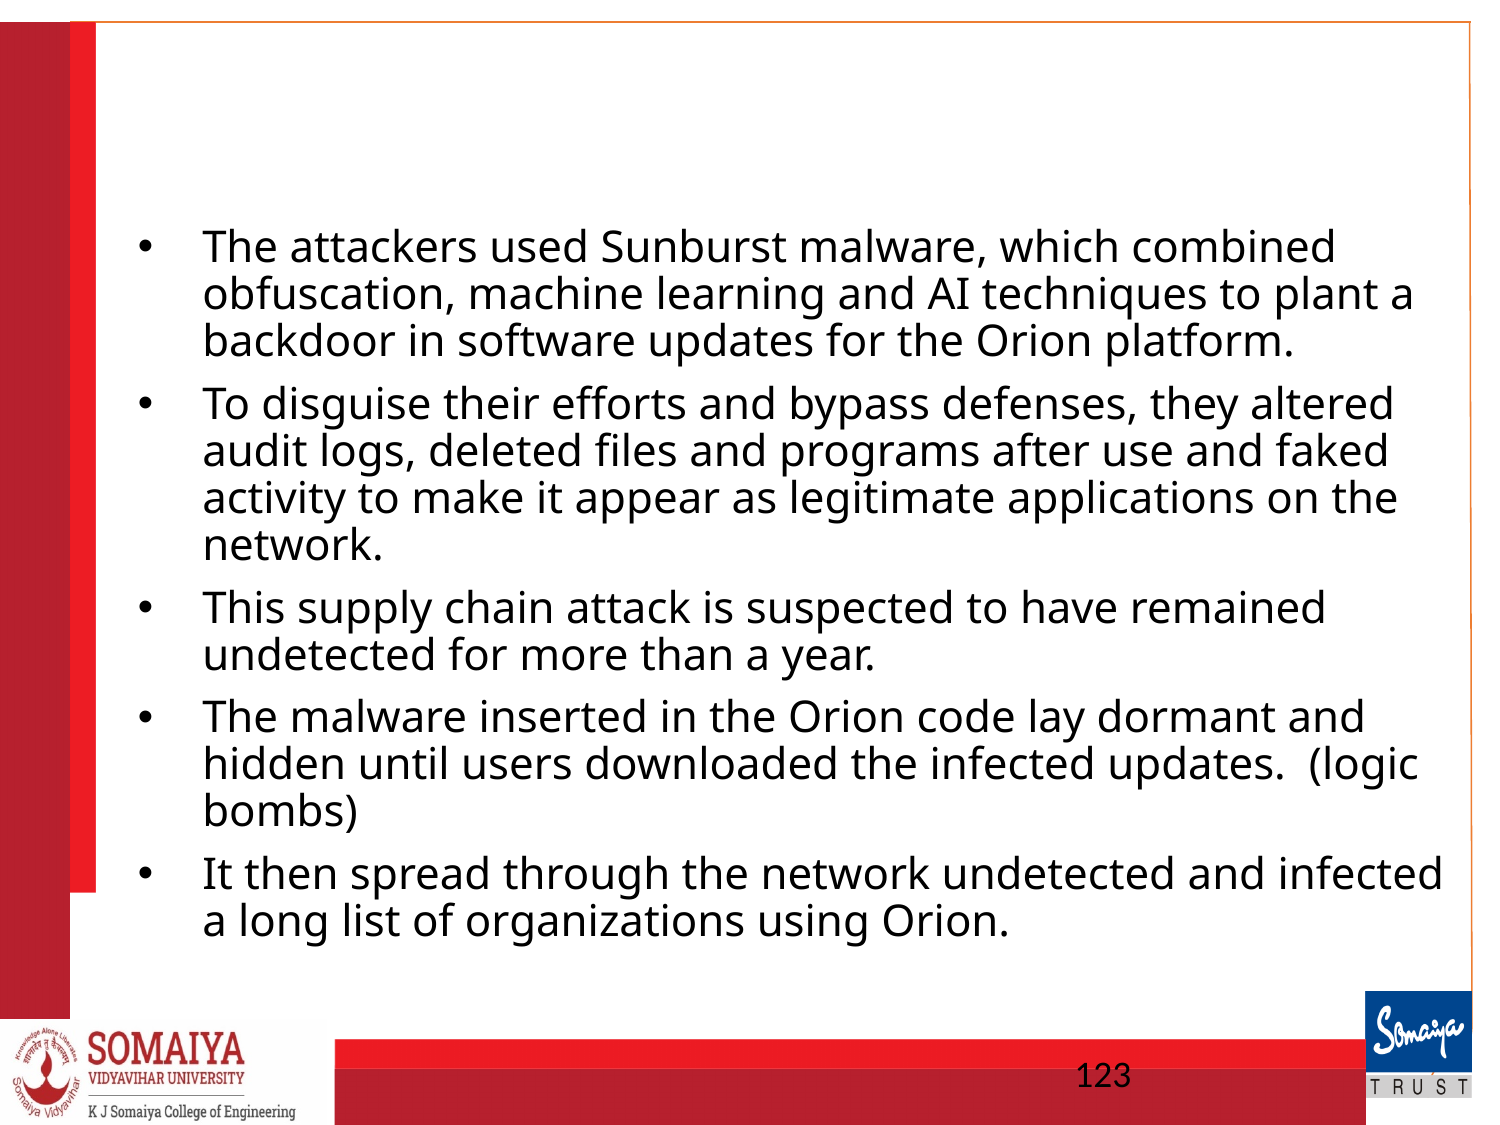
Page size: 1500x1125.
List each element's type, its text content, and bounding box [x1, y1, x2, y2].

list The attackers used Sunburst malware, which combined obfuscation, machine learning and AI techniques to plant a backdoor in software updates for the Orion platform. To disguise their efforts and bypass defenses, they altered audit logs, deleted files and programs after use and faked activity to make it appear as legitimate applications on the network. This supply chain attack is suspected to have remained undetected for more than a year. The malware inserted in the Orion code lay dormant and hidden until users downloaded the infected updates. (logic bombs) It then spread through the network undetected and infected a long list of organizations using Orion. [114, 217, 1465, 960]
picture [335, 1040, 1365, 1125]
picture [1365, 991, 1472, 1098]
slide_number 123 [1059, 1042, 1397, 1103]
picture [0, 22, 327, 1125]
